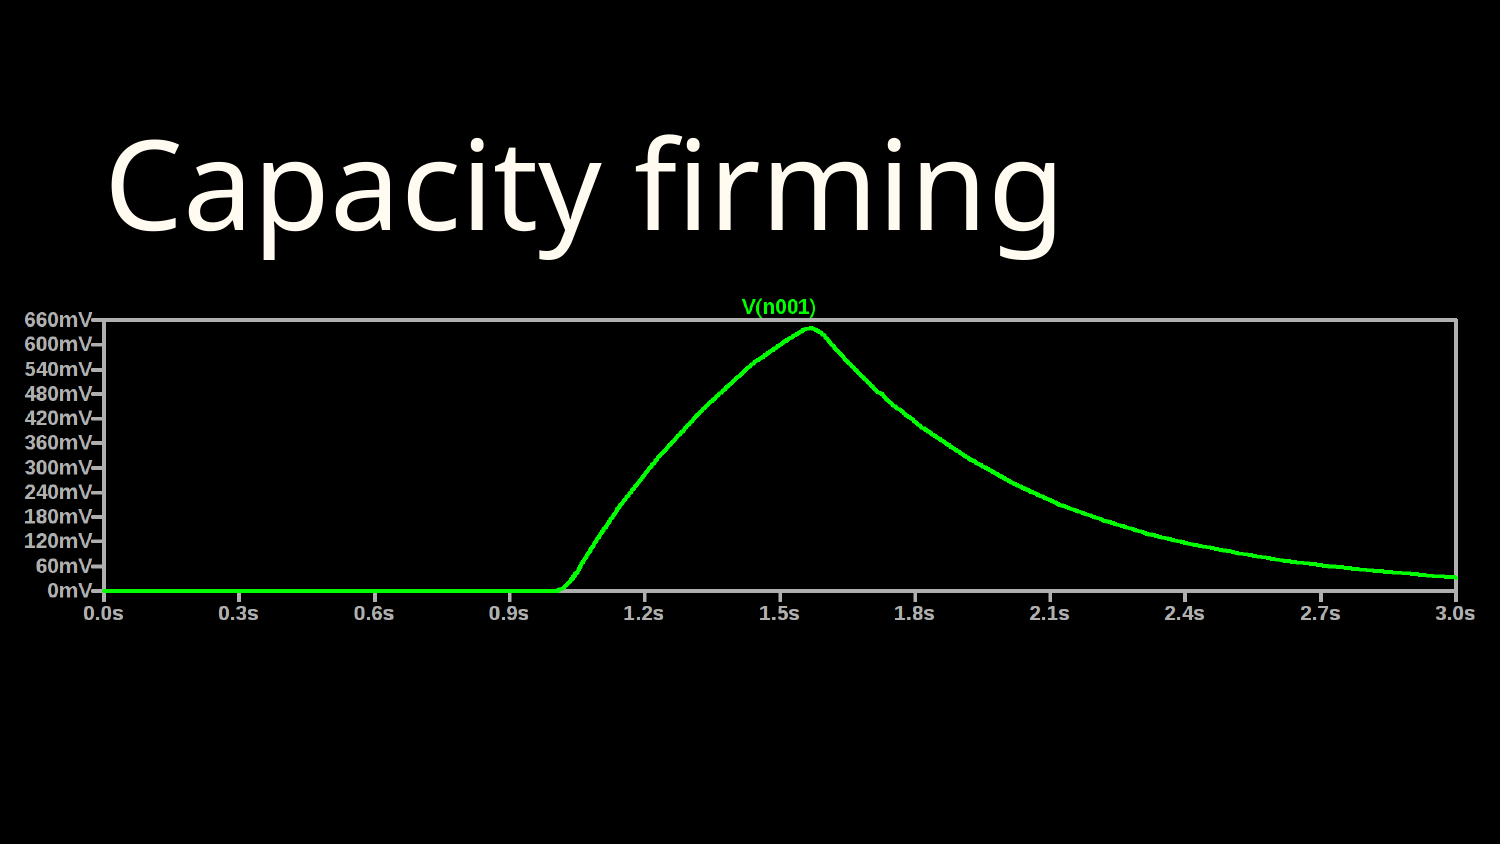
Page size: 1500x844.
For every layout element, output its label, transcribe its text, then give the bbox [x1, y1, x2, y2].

picture [24, 295, 1476, 627]
title Capacity firming [89, 20, 1422, 271]
